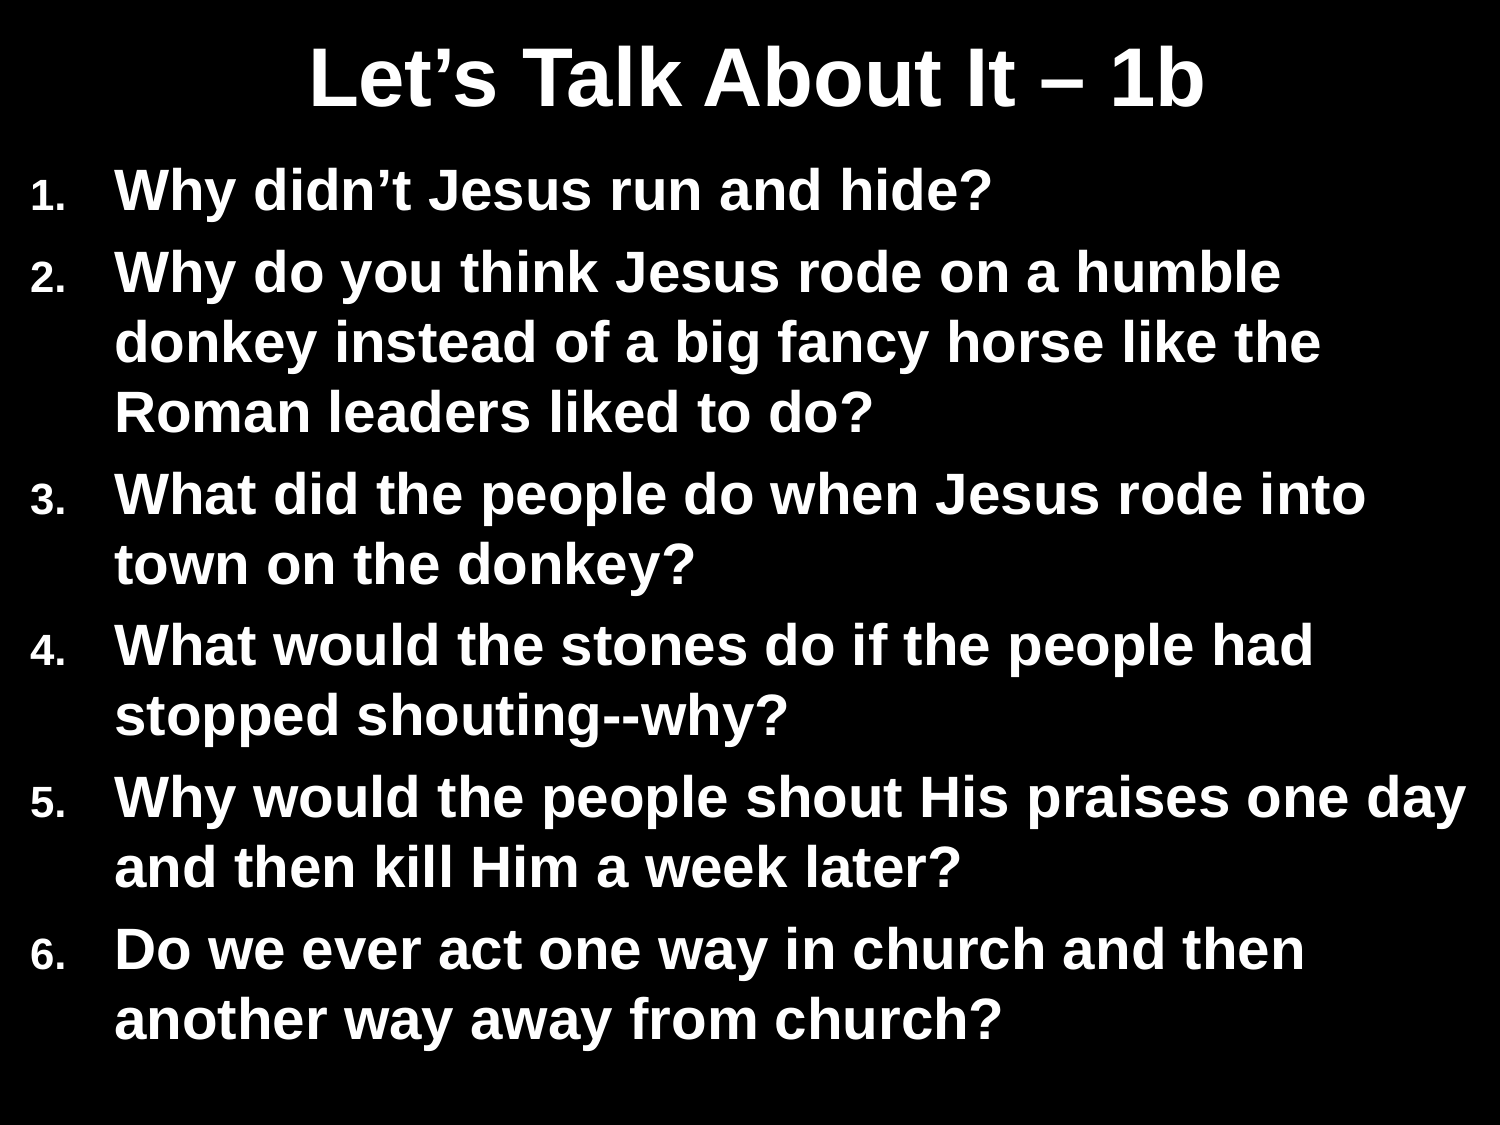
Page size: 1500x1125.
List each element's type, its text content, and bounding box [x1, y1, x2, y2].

list Why didn’t Jesus run and hide? Why do you think Jesus rode on a humble donkey instead of a big fancy horse like the Roman leaders liked to do? What did the people do when Jesus rode into town on the donkey? What would the stones do if the people had stopped shouting--why? Why would the people shout His praises one day and then kill Him a week later? Do we ever act one way in church and then another way away from church? [0, 137, 1500, 1125]
title Let’s Talk About It – 1b [0, 0, 1500, 137]
